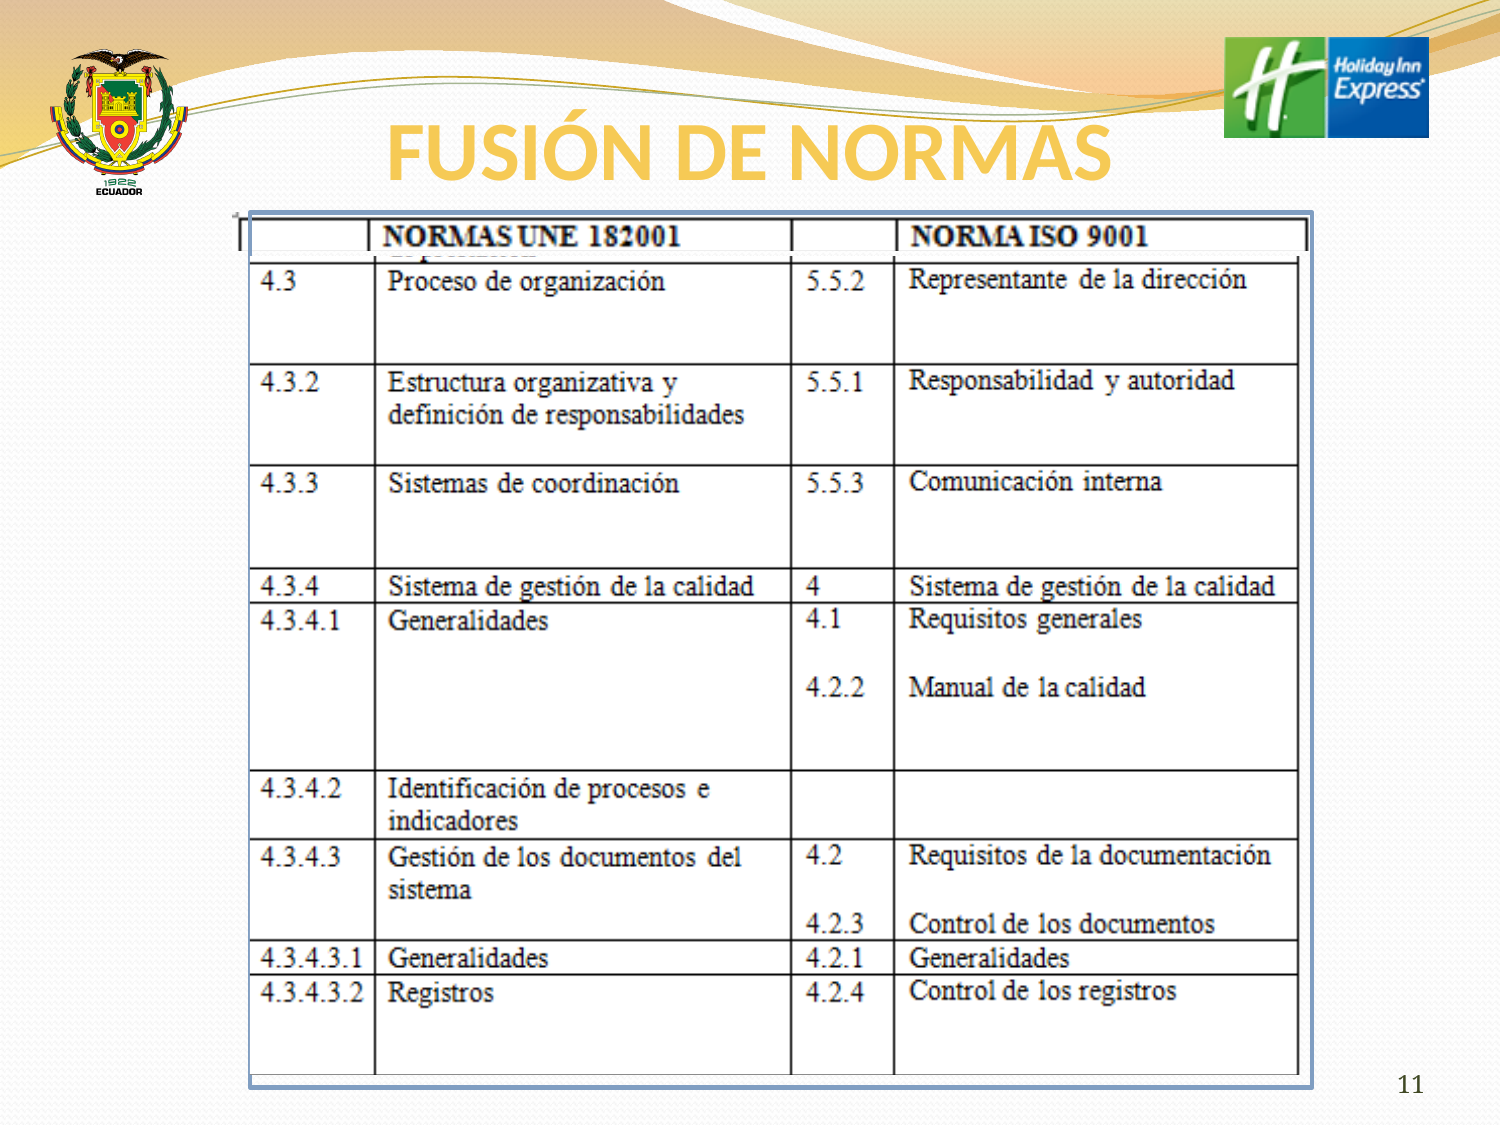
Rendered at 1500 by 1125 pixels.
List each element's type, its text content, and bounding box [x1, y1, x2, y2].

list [231, 212, 1316, 251]
picture [49, 49, 188, 195]
text_box [248, 262, 1314, 1090]
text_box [1217, 87, 1425, 151]
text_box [190, 87, 194, 197]
title FUSIÓN DE NORMAS [193, 87, 1425, 197]
slide_number 11 [1299, 1042, 1425, 1103]
text_box [248, 258, 1314, 1089]
picture [249, 256, 1301, 1076]
picture [1224, 37, 1429, 138]
